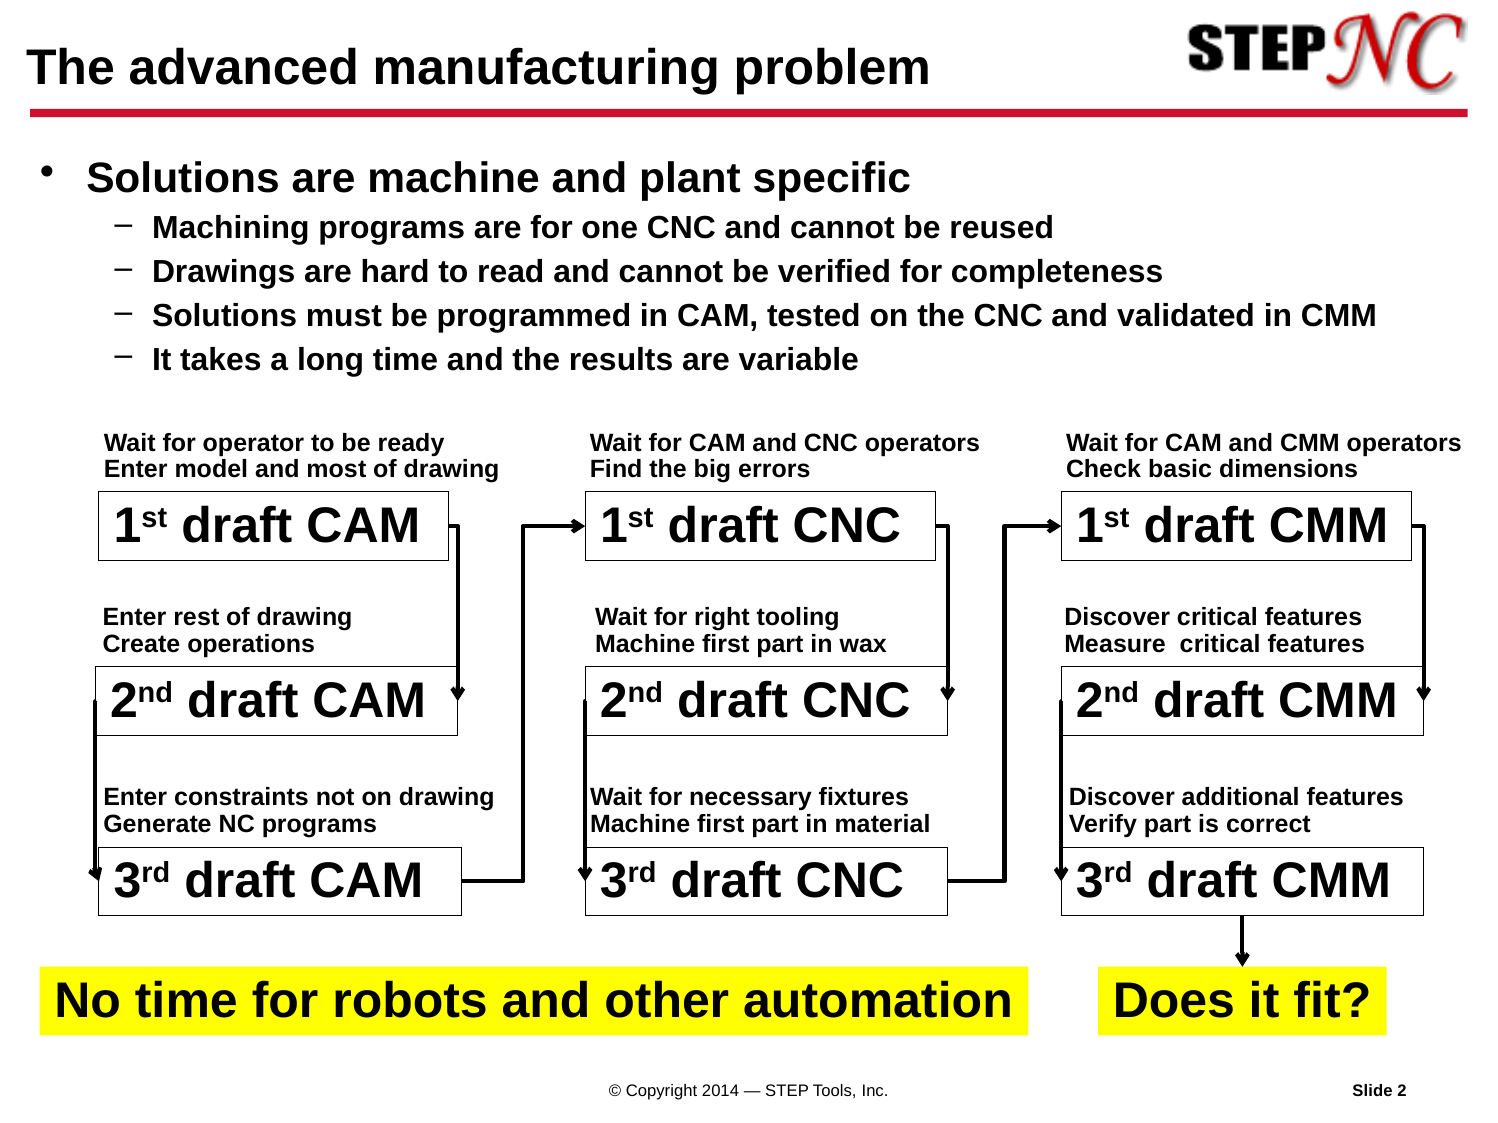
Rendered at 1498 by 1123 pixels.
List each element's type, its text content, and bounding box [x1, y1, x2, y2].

list Solutions are machine and plant specific Machining programs are for one CNC and cannot be reused Drawings are hard to read and cannot be verified for completeness Solutions must be programmed in CAM, tested on the CNC and validated in CMM It takes a long time and the results are variable [23, 147, 1498, 388]
text_box Does it fit? [1098, 966, 1387, 1036]
text_box 3rd draft CNC [585, 847, 948, 916]
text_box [448, 526, 458, 702]
text_box 1st draft CAM [98, 491, 449, 561]
text_box 1st draft CMM [1061, 491, 1412, 561]
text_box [934, 526, 945, 702]
text_box Wait for CAM and CNC operators Find the big errors [575, 422, 996, 491]
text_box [1060, 701, 1064, 883]
text_box Wait for necessary fixtures Machine first part in material [593, 776, 942, 846]
text_box 1st draft CNC [585, 491, 936, 561]
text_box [584, 701, 588, 883]
text_box Enter constraints not on drawing Generate NC programs [104, 776, 456, 846]
text_box Wait for operator to be ready Enter model and most of drawing [88, 422, 516, 491]
text_box Wait for right tooling Machine first part in wax [591, 597, 903, 666]
text_box Enter rest of drawing Create operations [87, 597, 368, 666]
text_box 3rd draft CAM [98, 847, 462, 916]
text_box 2nd draft CAM [95, 666, 456, 736]
text_box 3rd draft CMM [1061, 847, 1424, 916]
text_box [461, 526, 586, 883]
text_box No time for robots and other automation [39, 966, 1029, 1036]
text_box 2nd draft CNC [591, 666, 942, 736]
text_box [947, 526, 1062, 883]
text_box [95, 701, 100, 883]
text_box 2nd draft CMM [1066, 666, 1424, 736]
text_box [1410, 526, 1424, 702]
text_box Wait for CAM and CMM operators Check basic dimensions [1051, 422, 1478, 491]
picture [1186, 10, 1468, 95]
text_box Discover additional features Verify part is correct [1068, 776, 1420, 846]
text_box Discover critical features Measure critical features [1066, 597, 1381, 666]
title The advanced manufacturing problem [25, 41, 941, 97]
